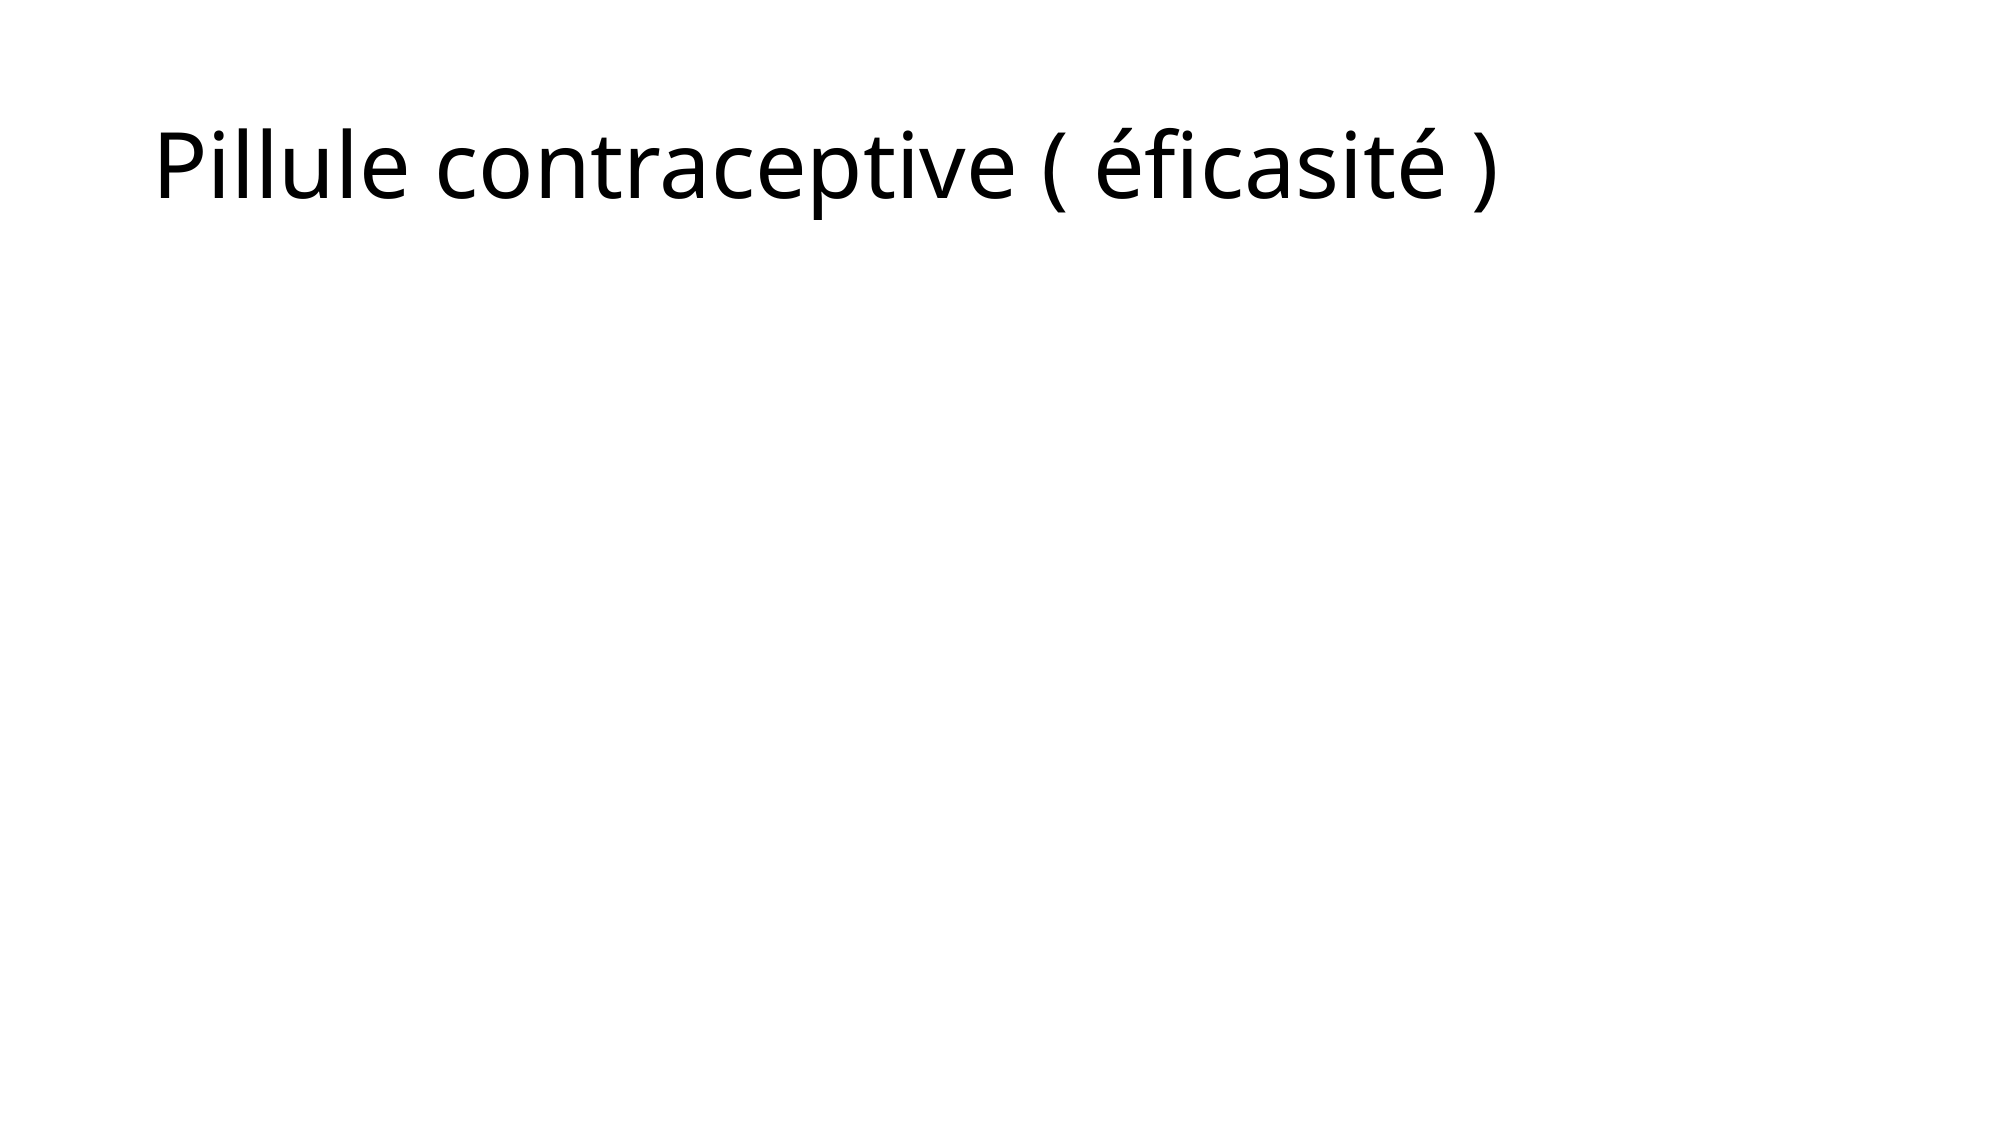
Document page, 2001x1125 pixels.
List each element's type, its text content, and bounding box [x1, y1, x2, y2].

title Pillule contraceptive ( éficasité ) [137, 59, 1863, 278]
